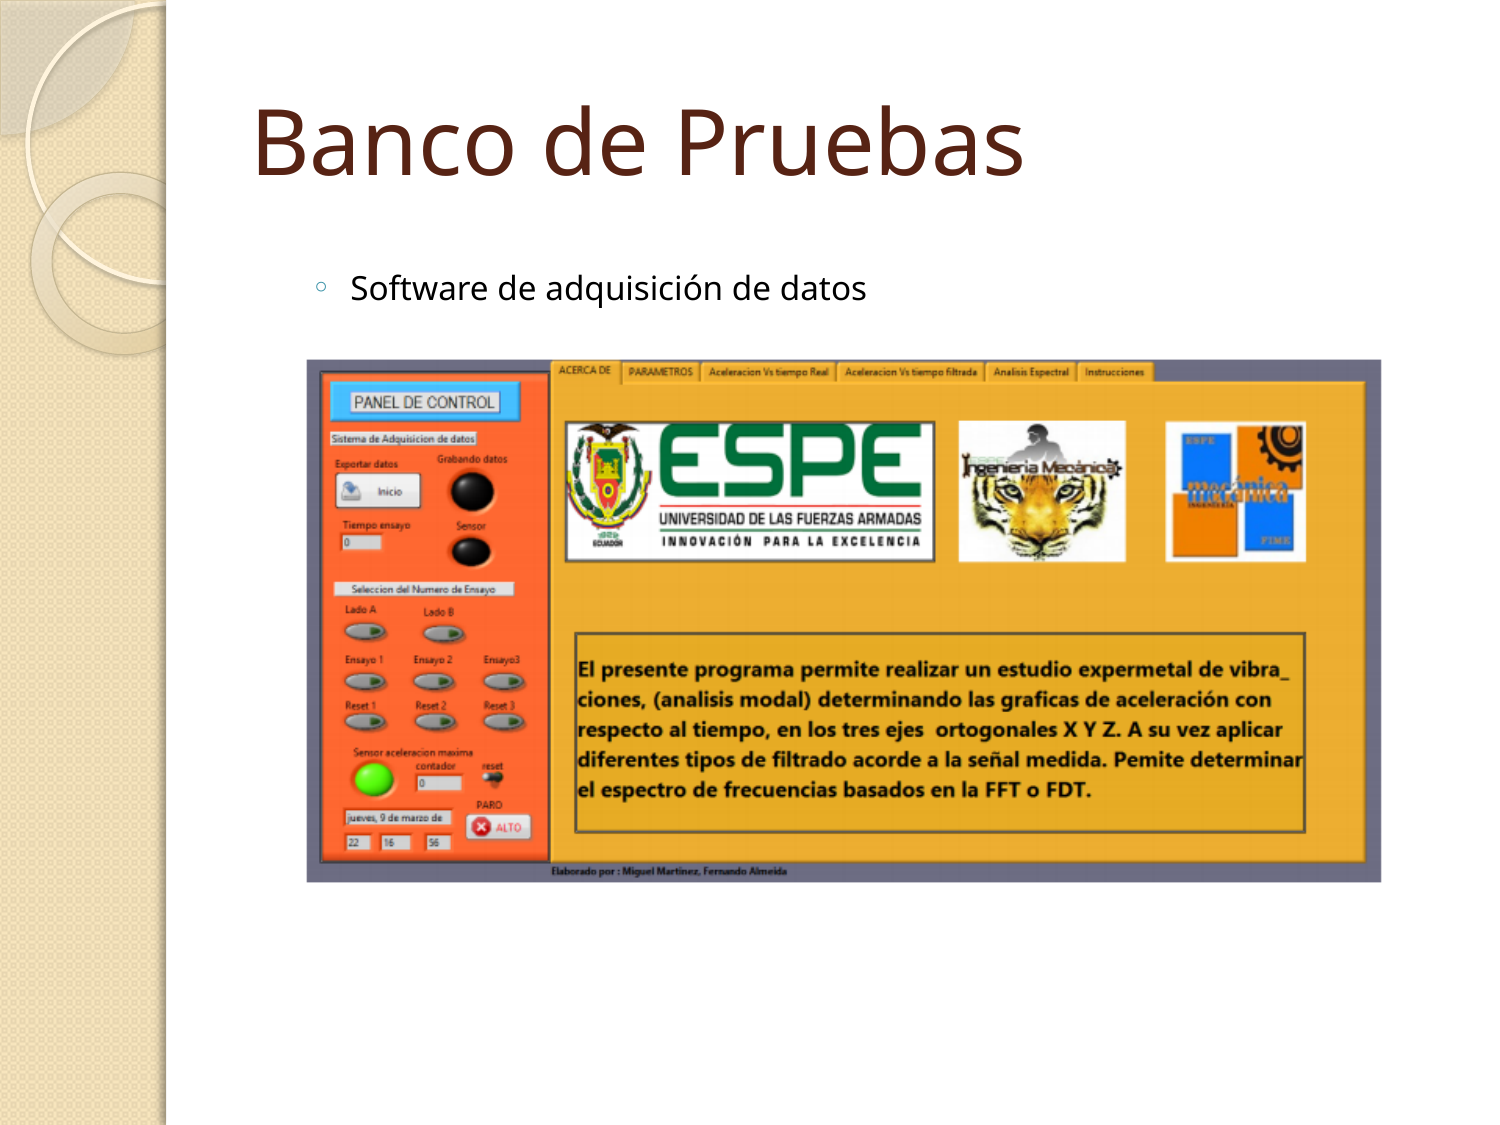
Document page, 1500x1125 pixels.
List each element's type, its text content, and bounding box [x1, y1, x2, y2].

picture [293, 349, 1408, 893]
list Software de adquisición de datos [230, 237, 1461, 1125]
title Banco de Pruebas [235, 45, 1466, 233]
